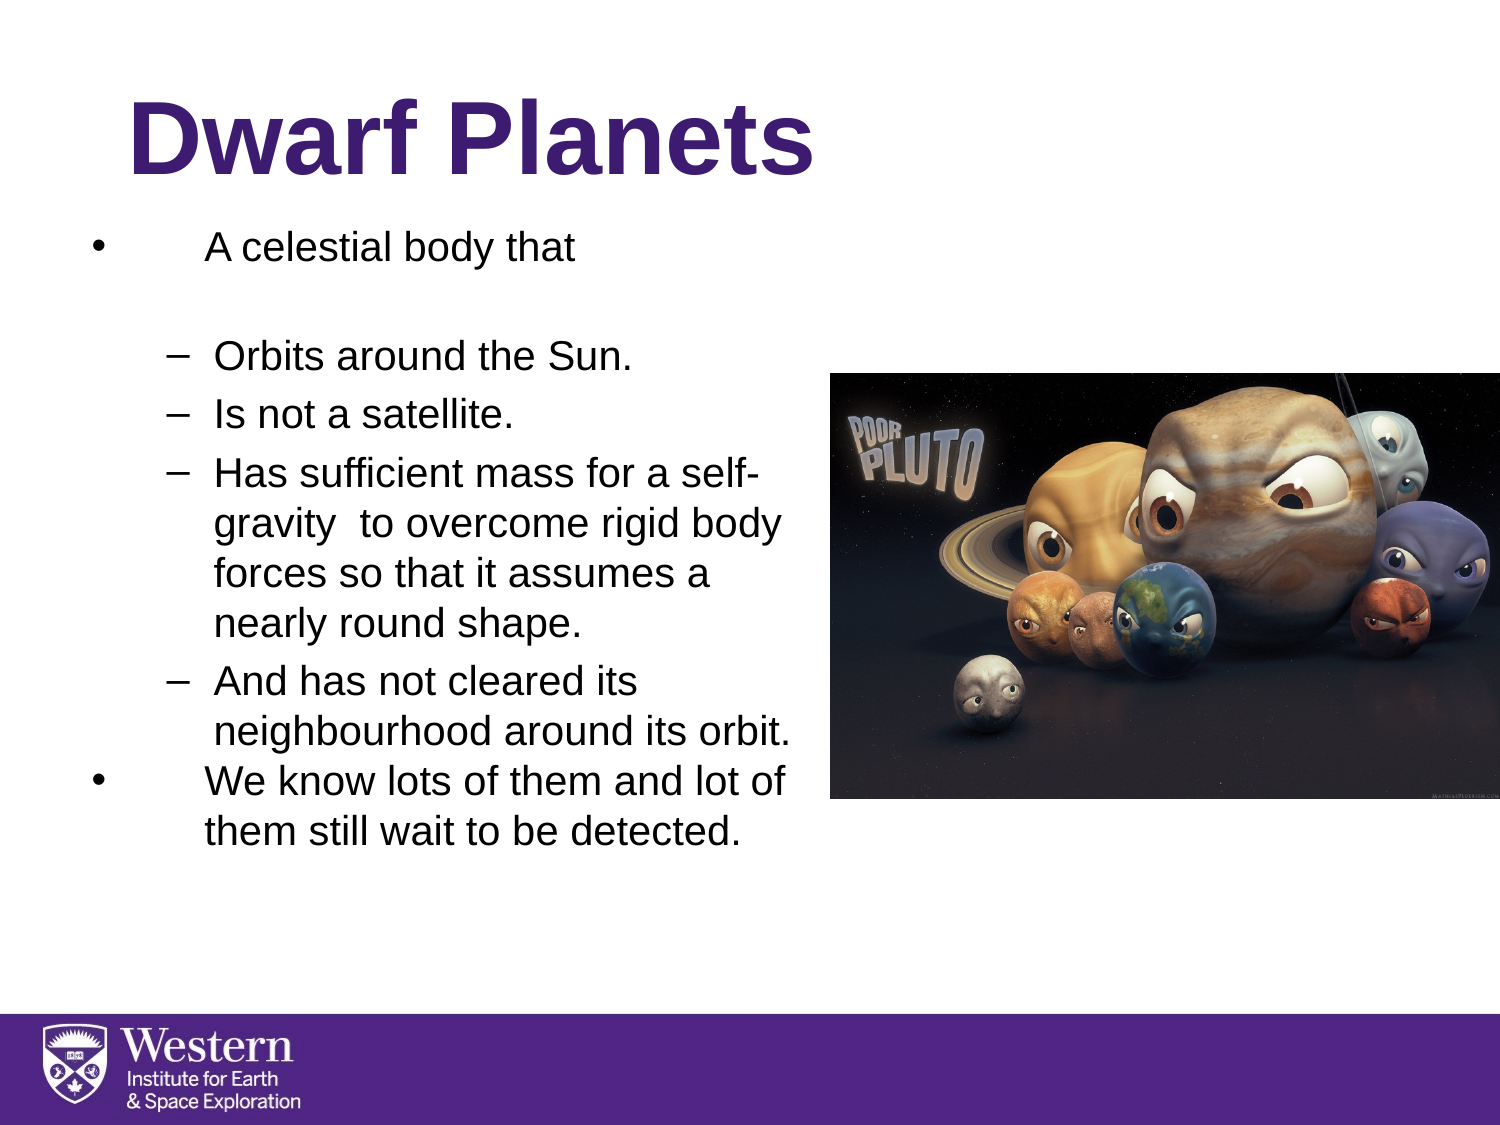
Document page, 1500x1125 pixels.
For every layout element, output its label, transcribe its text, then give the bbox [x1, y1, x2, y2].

title Dwarf Planets [112, 53, 1387, 213]
list A celestial body that Orbits around the Sun. Is not a satellite. Has sufficient mass for a self-gravity to overcome rigid body forces so that it assumes a nearly round shape. And has not cleared its neighbourhood around its orbit. We know lots of them and lot of them still wait to be detected. [76, 212, 830, 974]
picture [0, 0, 1500, 1125]
